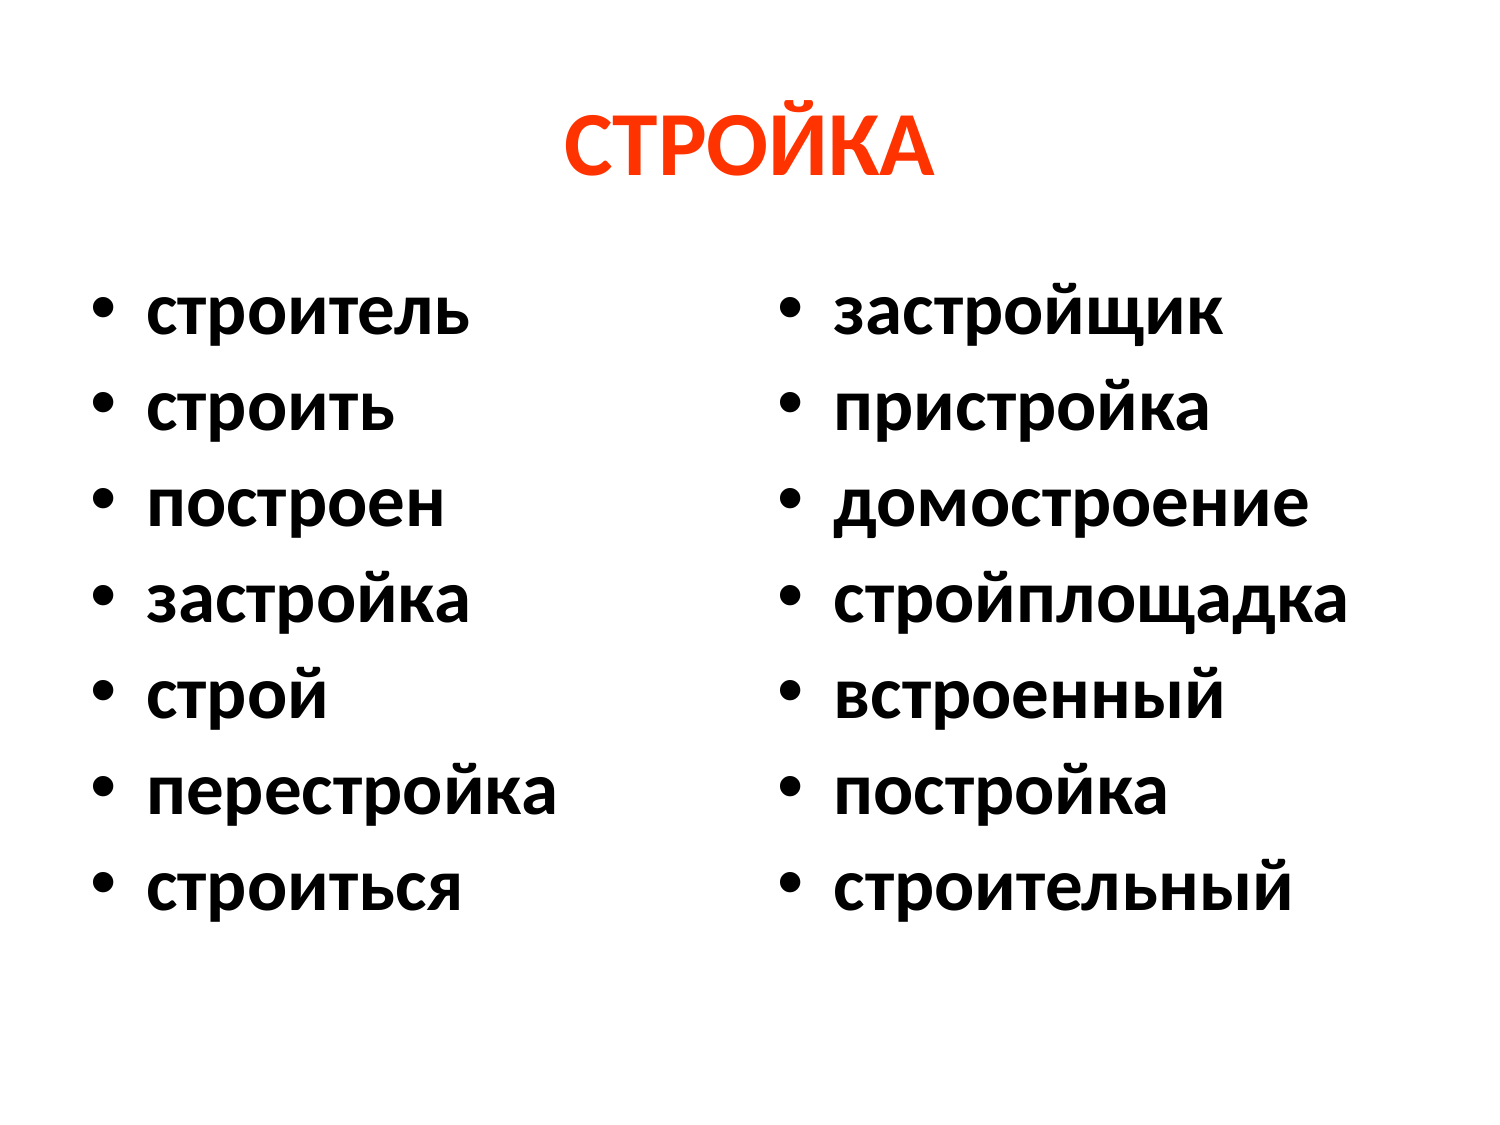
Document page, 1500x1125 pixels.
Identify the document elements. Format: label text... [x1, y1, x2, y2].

title СТРОЙКА [75, 45, 1425, 233]
list строитель строить построен застройка строй перестройка строиться [75, 262, 738, 1005]
list застройщик пристройка домостроение стройплощадка встроенный постройка строительный [762, 262, 1500, 1006]
